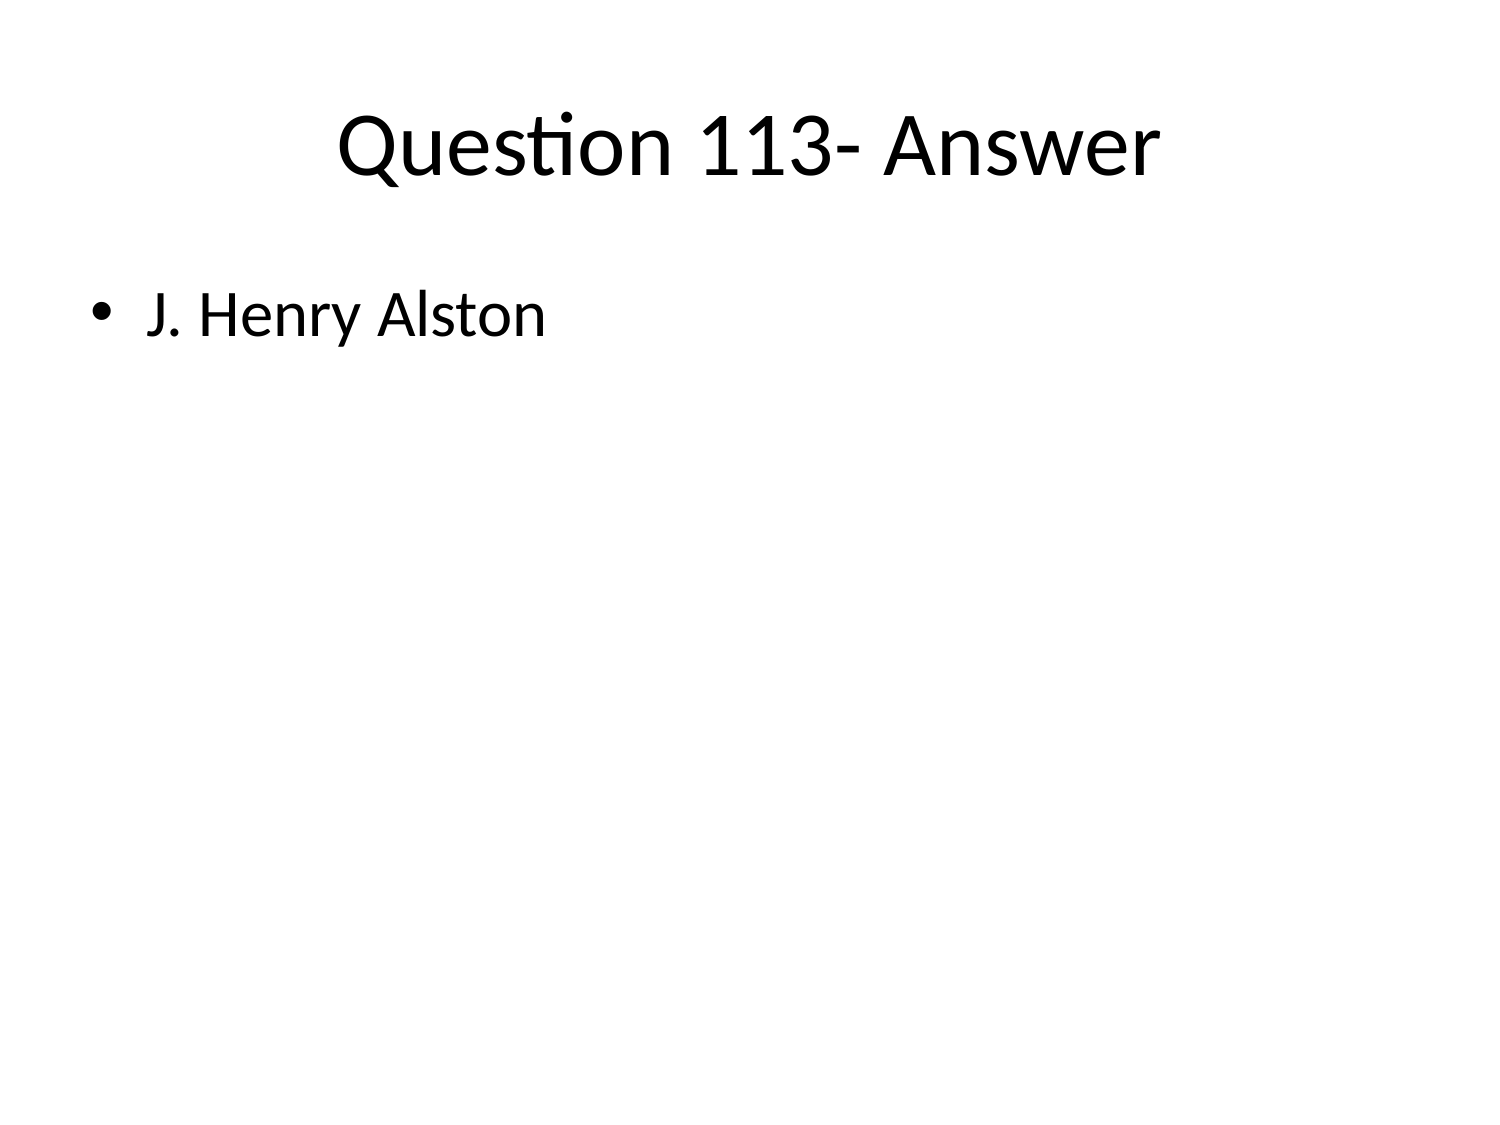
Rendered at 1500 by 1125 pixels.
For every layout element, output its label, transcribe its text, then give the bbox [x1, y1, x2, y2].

list J. Henry Alston [75, 262, 1425, 1005]
title Question 113- Answer [75, 45, 1425, 233]
